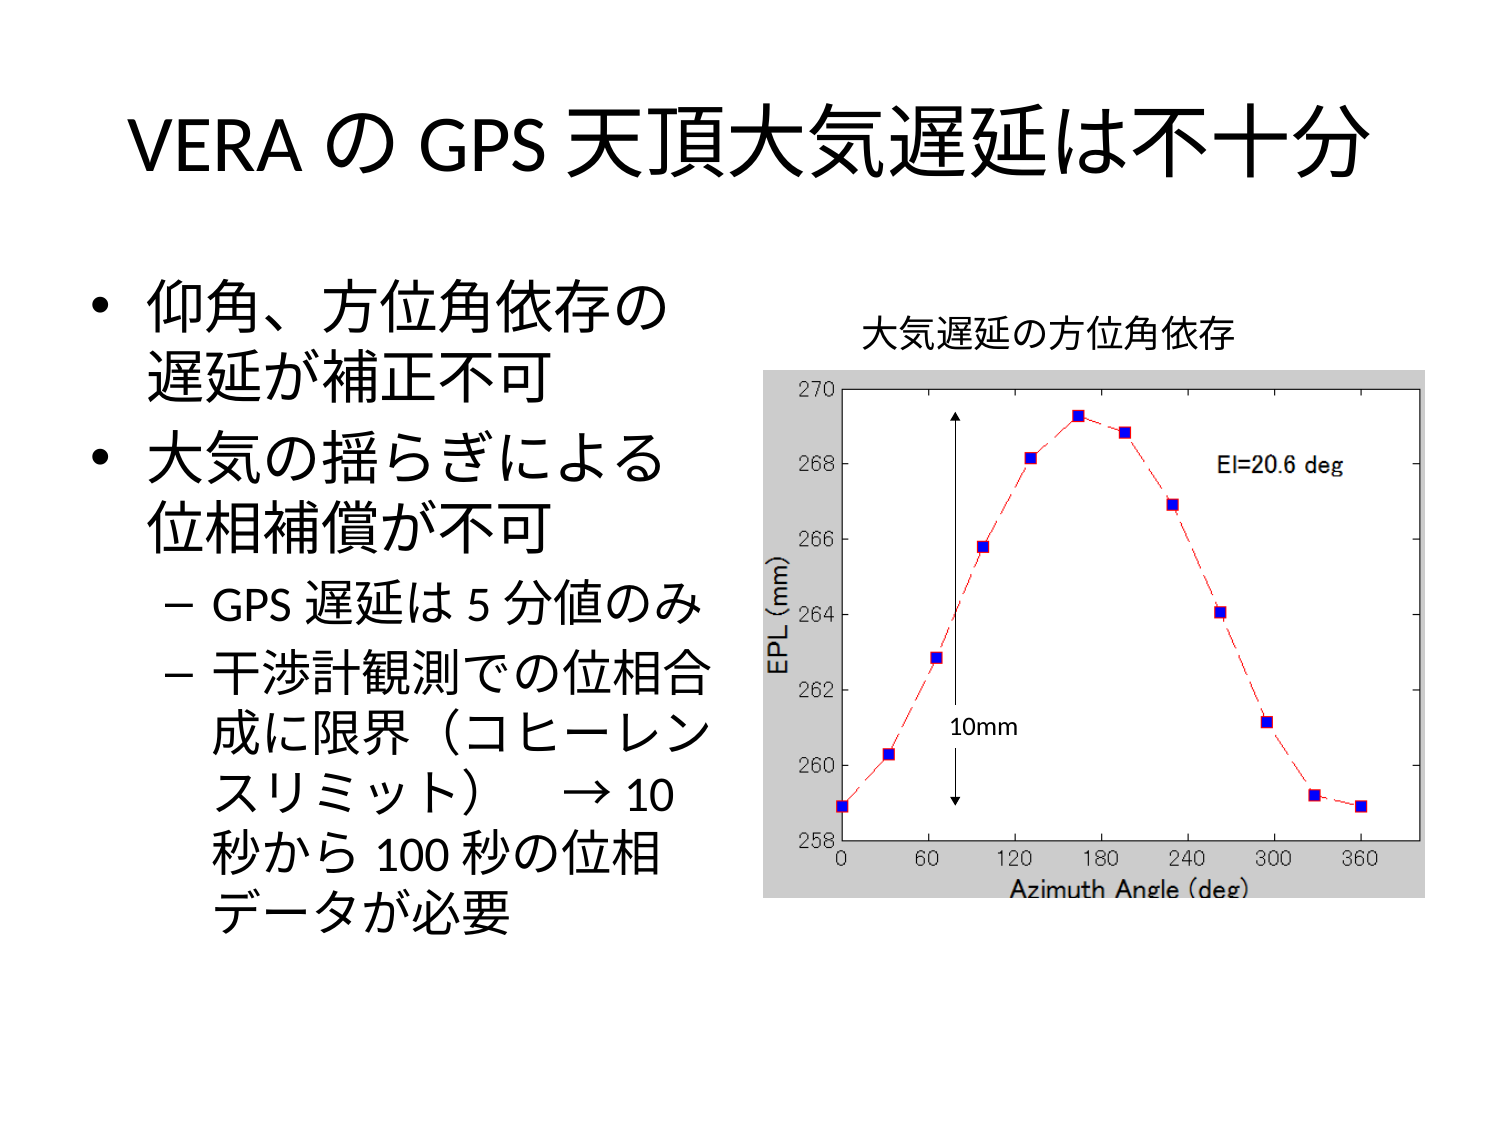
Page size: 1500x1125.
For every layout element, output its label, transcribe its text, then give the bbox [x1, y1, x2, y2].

list 仰角、方位角依存の遅延が補正不可 大気の揺らぎによる位相補償が不可 GPS遅延は5分値のみ 干渉計観測での位相合成に限界（コヒーレンスリミット） →10秒から100秒の位相データが必要 [75, 262, 738, 1005]
text_box 大気遅延の方位角依存 [846, 302, 1252, 363]
title VERAのGPS天頂大気遅延は不十分 [75, 45, 1425, 233]
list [762, 369, 1426, 898]
